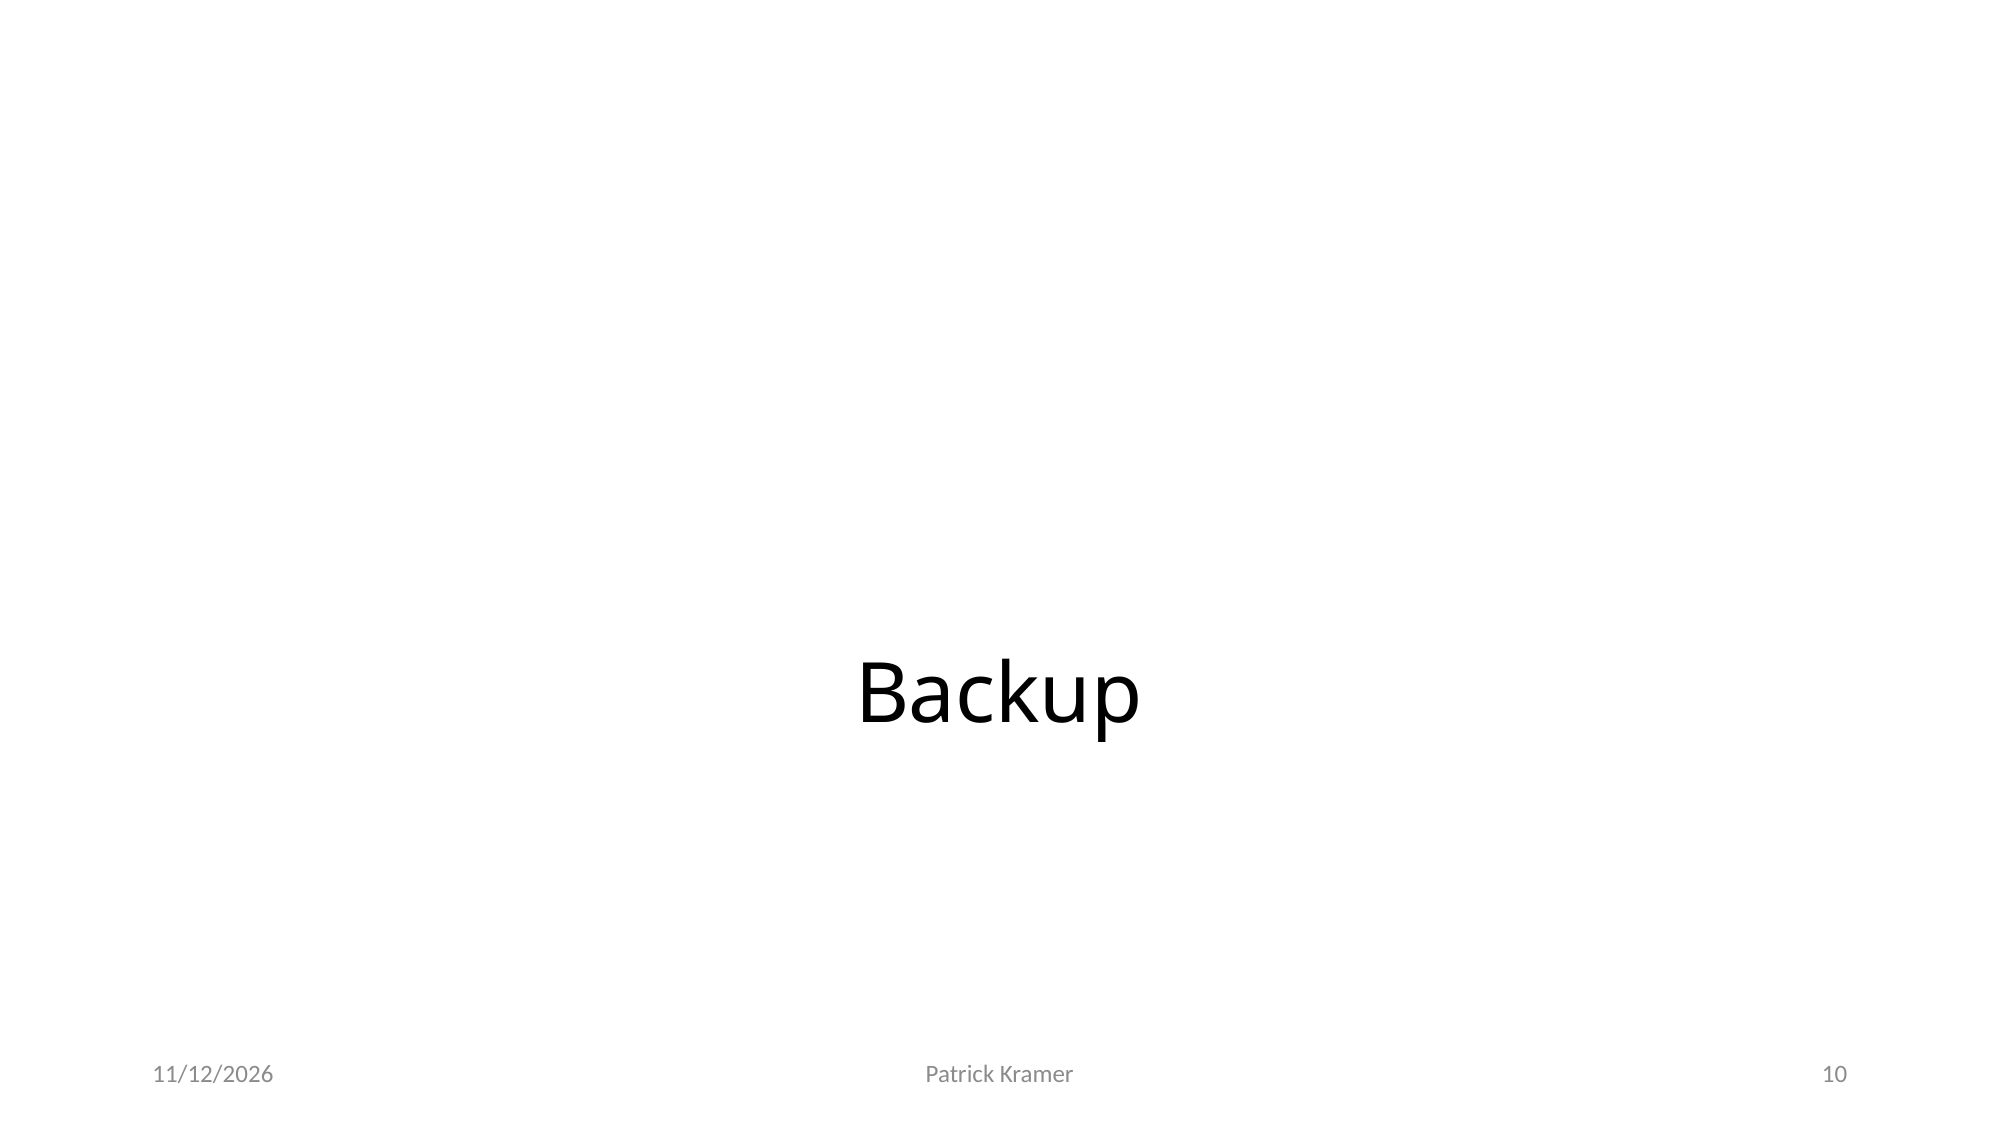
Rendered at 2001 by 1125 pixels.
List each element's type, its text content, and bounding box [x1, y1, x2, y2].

footer Patrick Kramer [662, 1042, 1338, 1103]
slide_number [137, 1042, 588, 1103]
title Backup [136, 280, 1862, 749]
slide_number 10 [1412, 1042, 1863, 1103]
